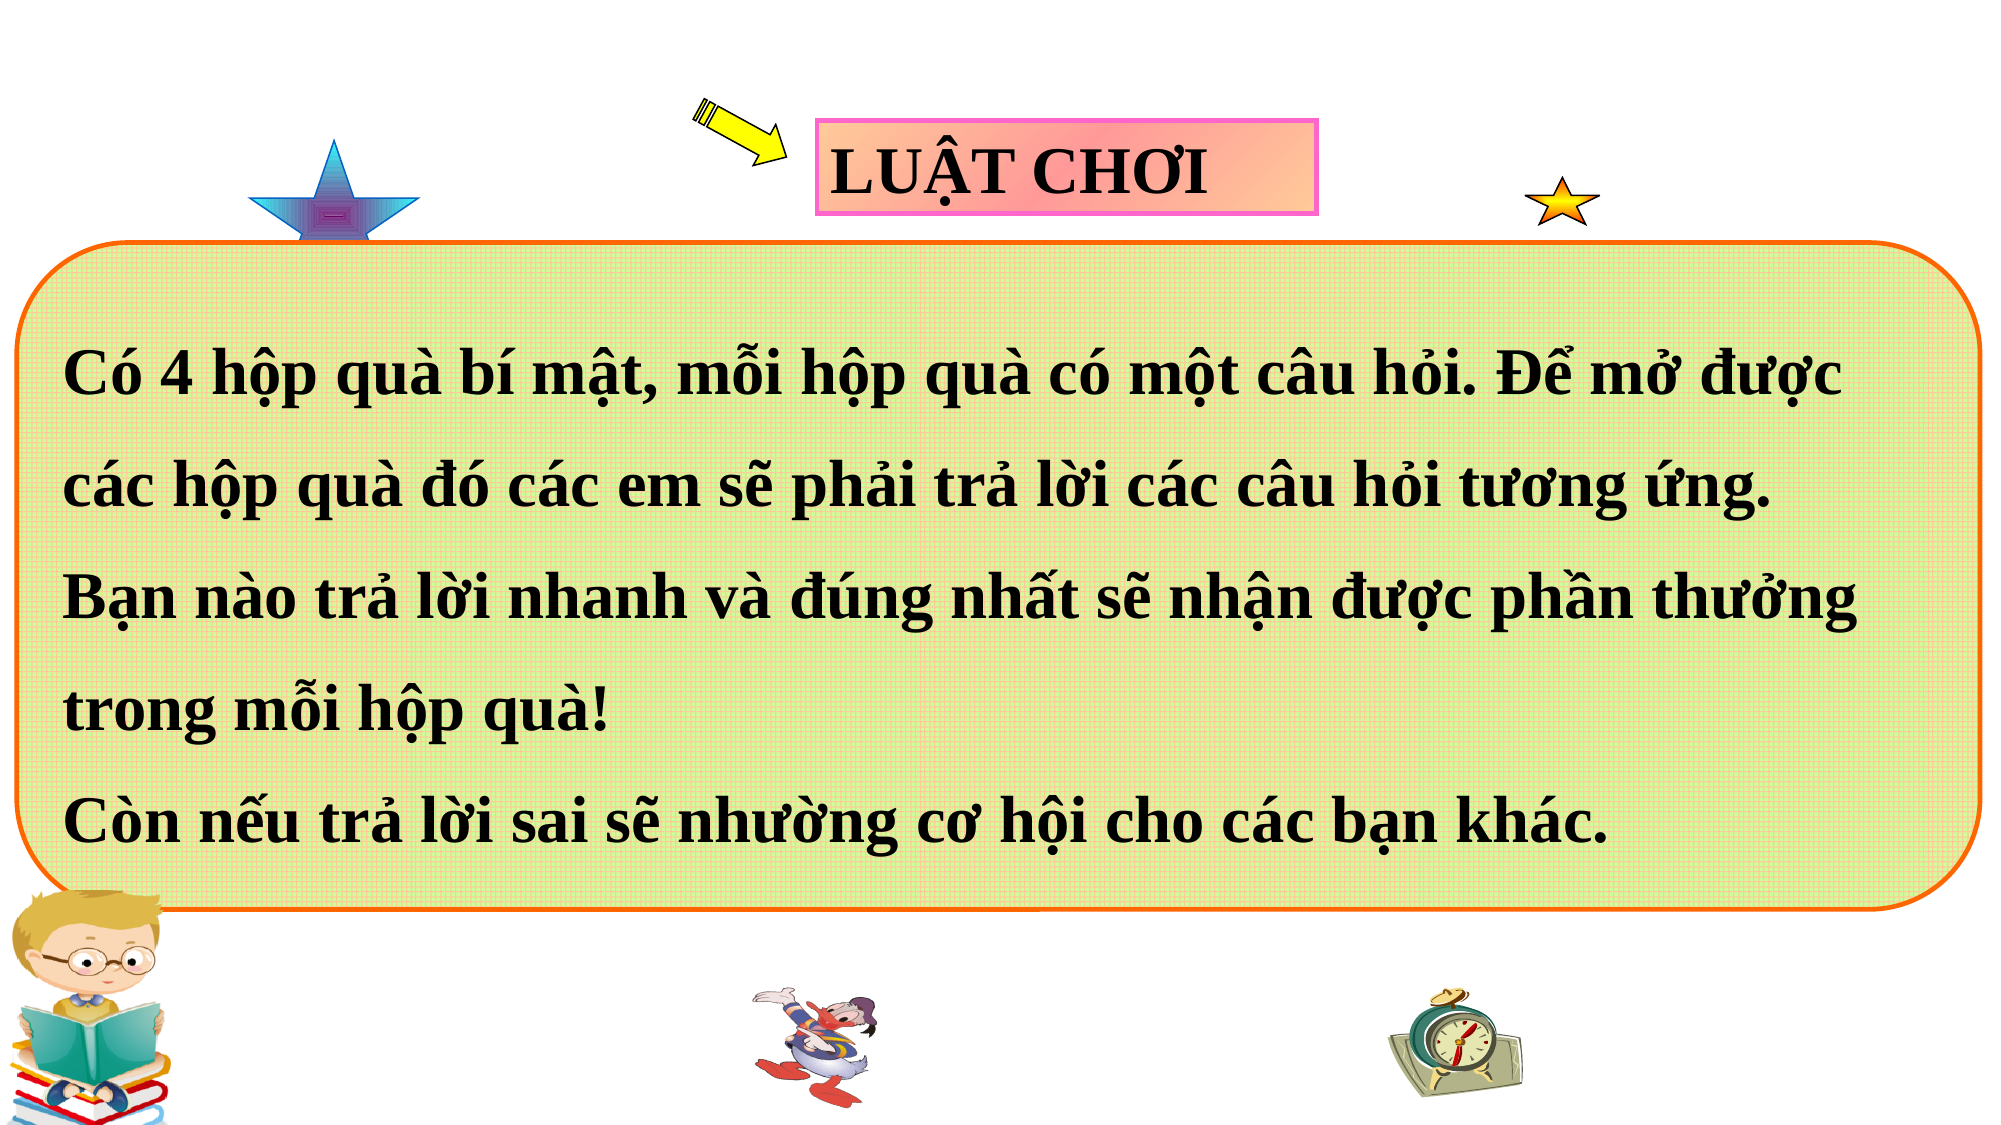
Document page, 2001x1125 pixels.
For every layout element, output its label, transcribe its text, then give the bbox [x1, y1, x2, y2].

picture [734, 974, 885, 1111]
text_box [1524, 177, 1600, 225]
text_box [693, 98, 708, 121]
text_box LUẬT CHƠI [817, 120, 1317, 214]
text_box [706, 106, 787, 166]
picture [1387, 986, 1525, 1099]
text_box Có 4 hộp quà bí mật, mỗi hộp quà có một câu hỏi. Để mở được các hộp quà đó các em sẽ phải trả lời các câu hỏi tương ứng. Bạn nào trả lời nhanh và đúng nhất sẽ nhận được phần thưởng trong mỗi hộp quà! Còn nếu trả lời sai sẽ nhường cơ hội cho các bạn khác. [16, 242, 1981, 910]
text_box [249, 140, 419, 242]
picture [0, 889, 268, 1125]
text_box [698, 101, 716, 126]
